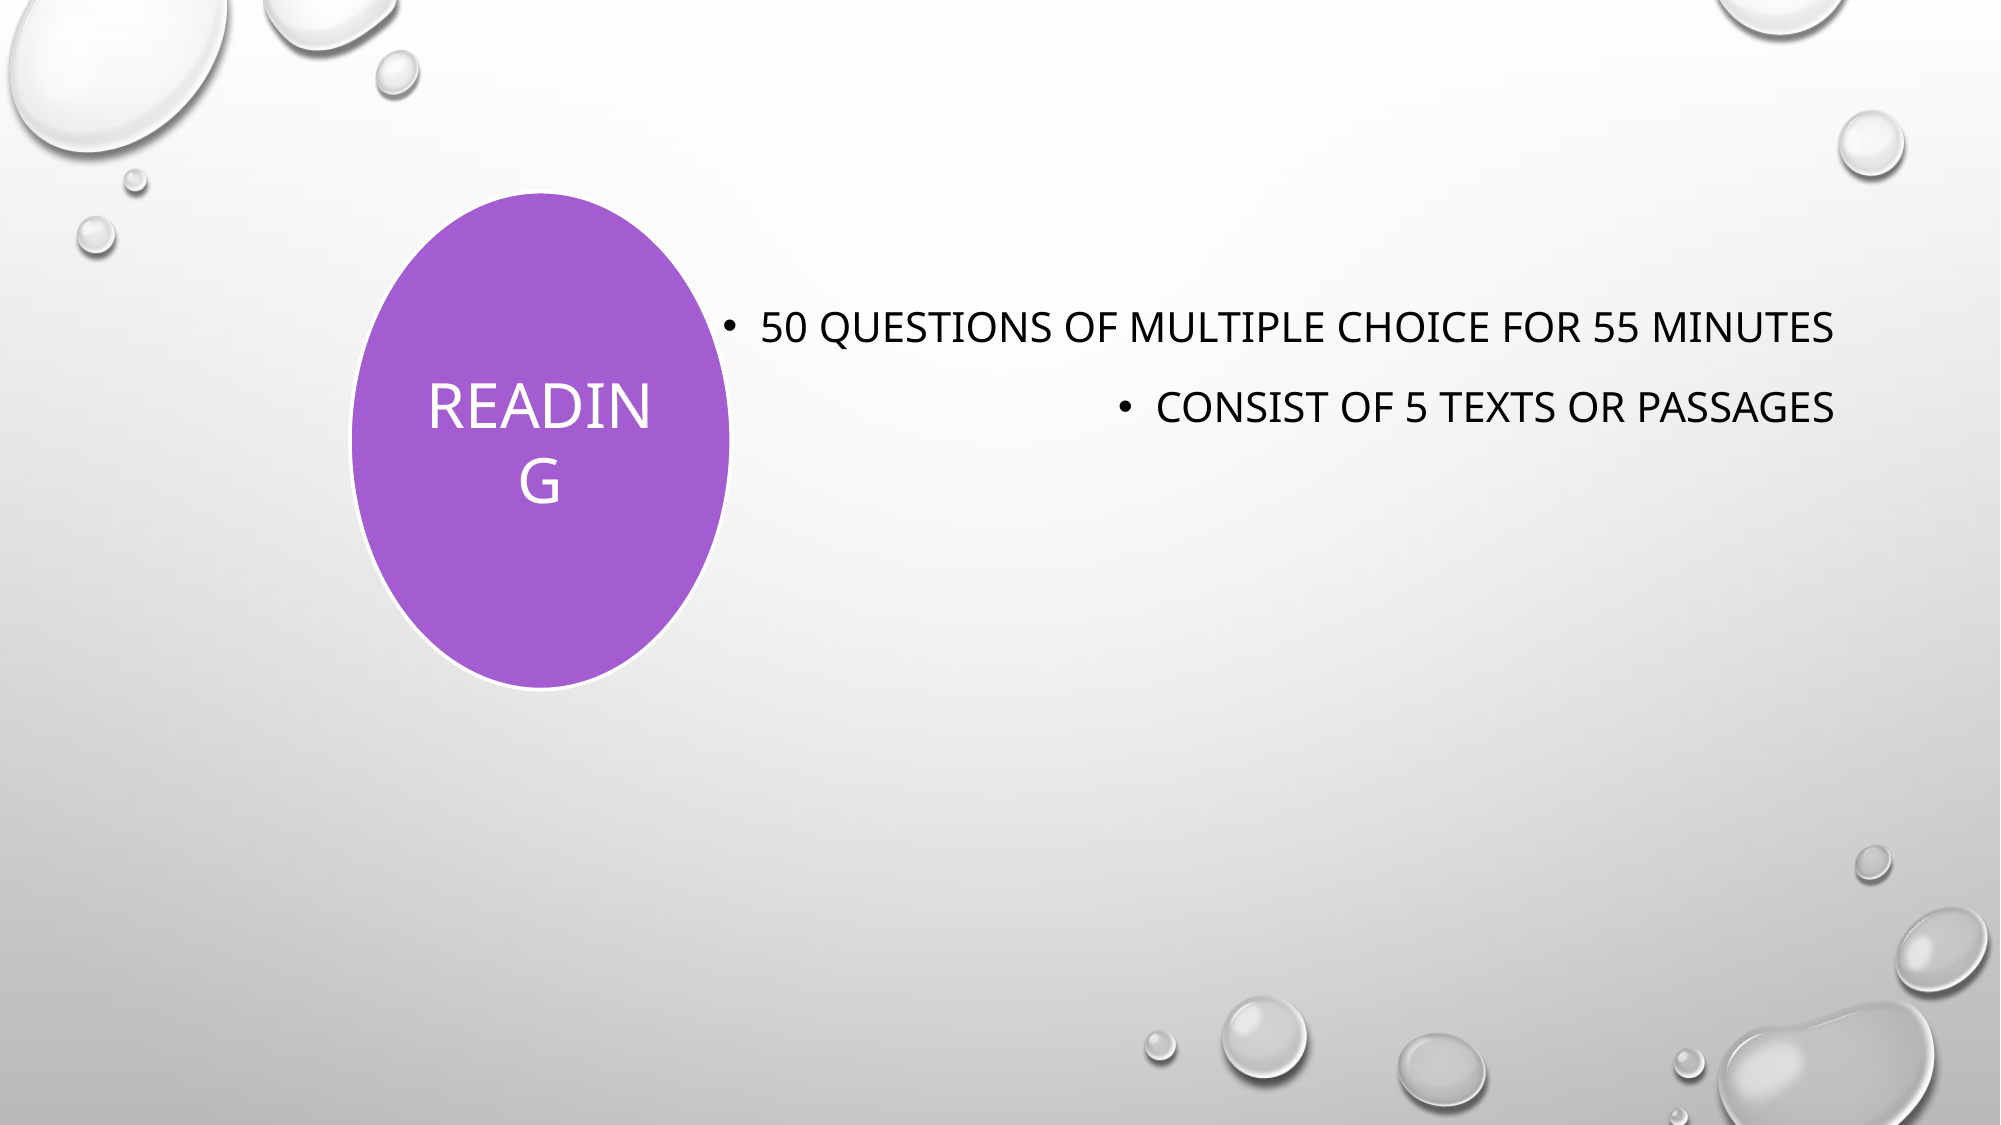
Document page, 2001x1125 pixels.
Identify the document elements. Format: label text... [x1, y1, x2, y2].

text_box READING [348, 189, 734, 692]
picture [0, 0, 2000, 1125]
list 50 QUESTIONS OF MULTIPLE CHOICE for 55 MINUTES CONSIST OF 5 TEXTs OR PASSAGEs [149, 131, 1850, 950]
